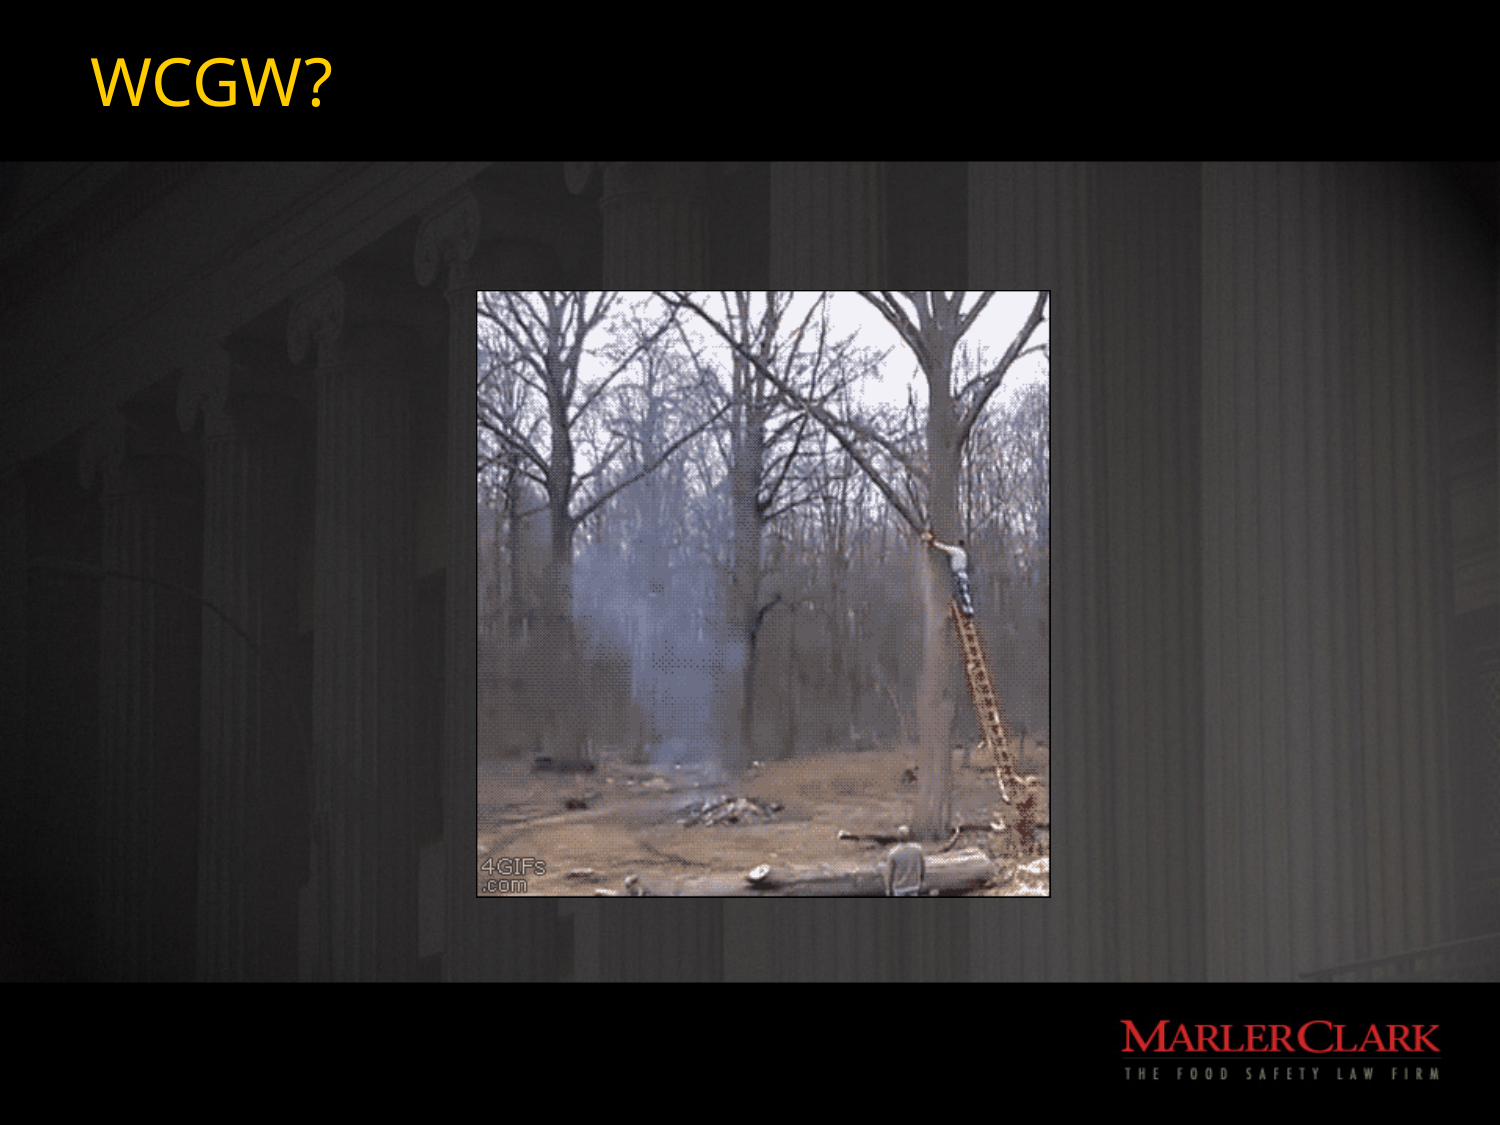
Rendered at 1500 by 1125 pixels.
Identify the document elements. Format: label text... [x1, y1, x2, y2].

picture [0, 0, 1500, 1125]
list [476, 290, 1051, 898]
title WCGW? [75, 22, 1452, 137]
